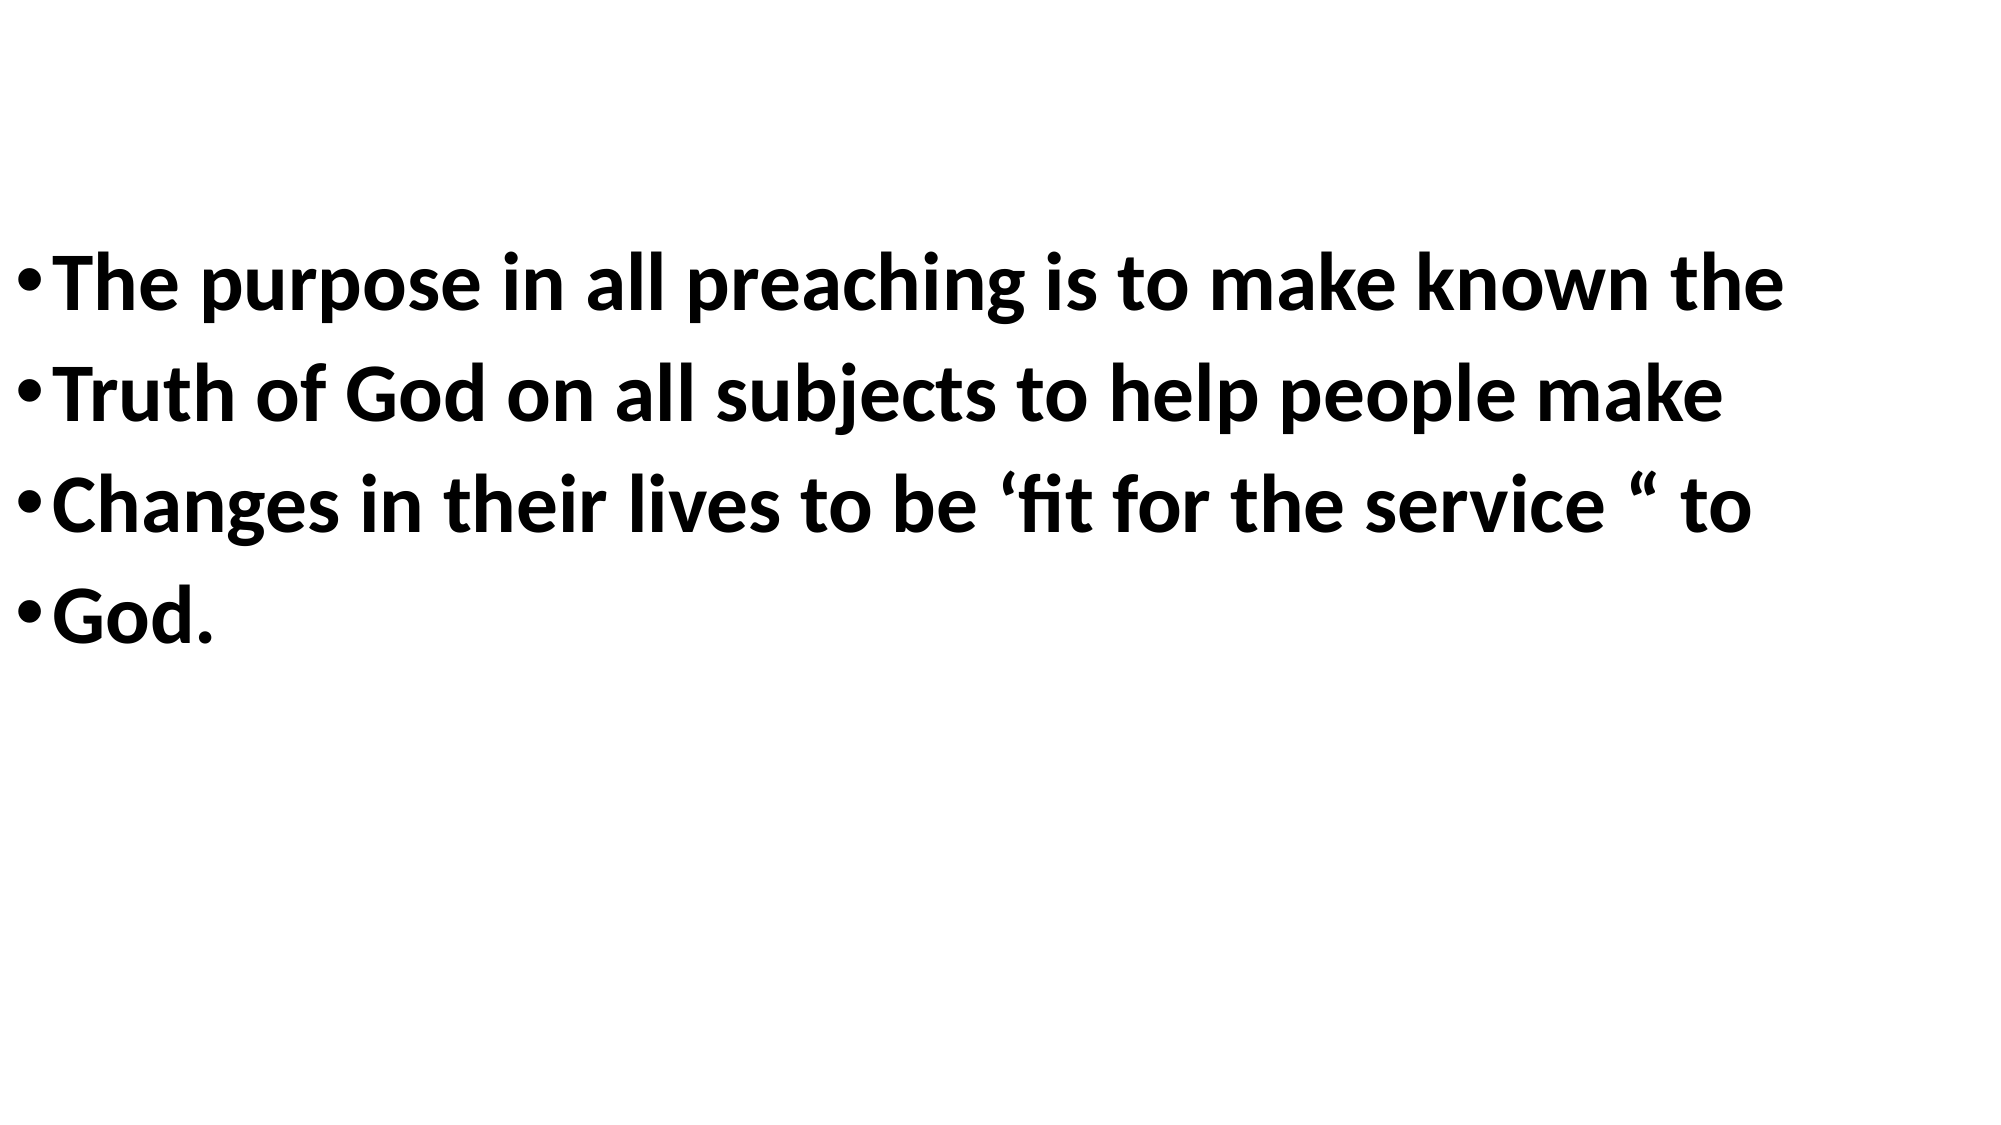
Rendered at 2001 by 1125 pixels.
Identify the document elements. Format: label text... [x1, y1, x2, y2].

list The purpose in all preaching is to make known the Truth of God on all subjects to help people make Changes in their lives to be ‘fit for the service “ to God. [0, 0, 1816, 1113]
